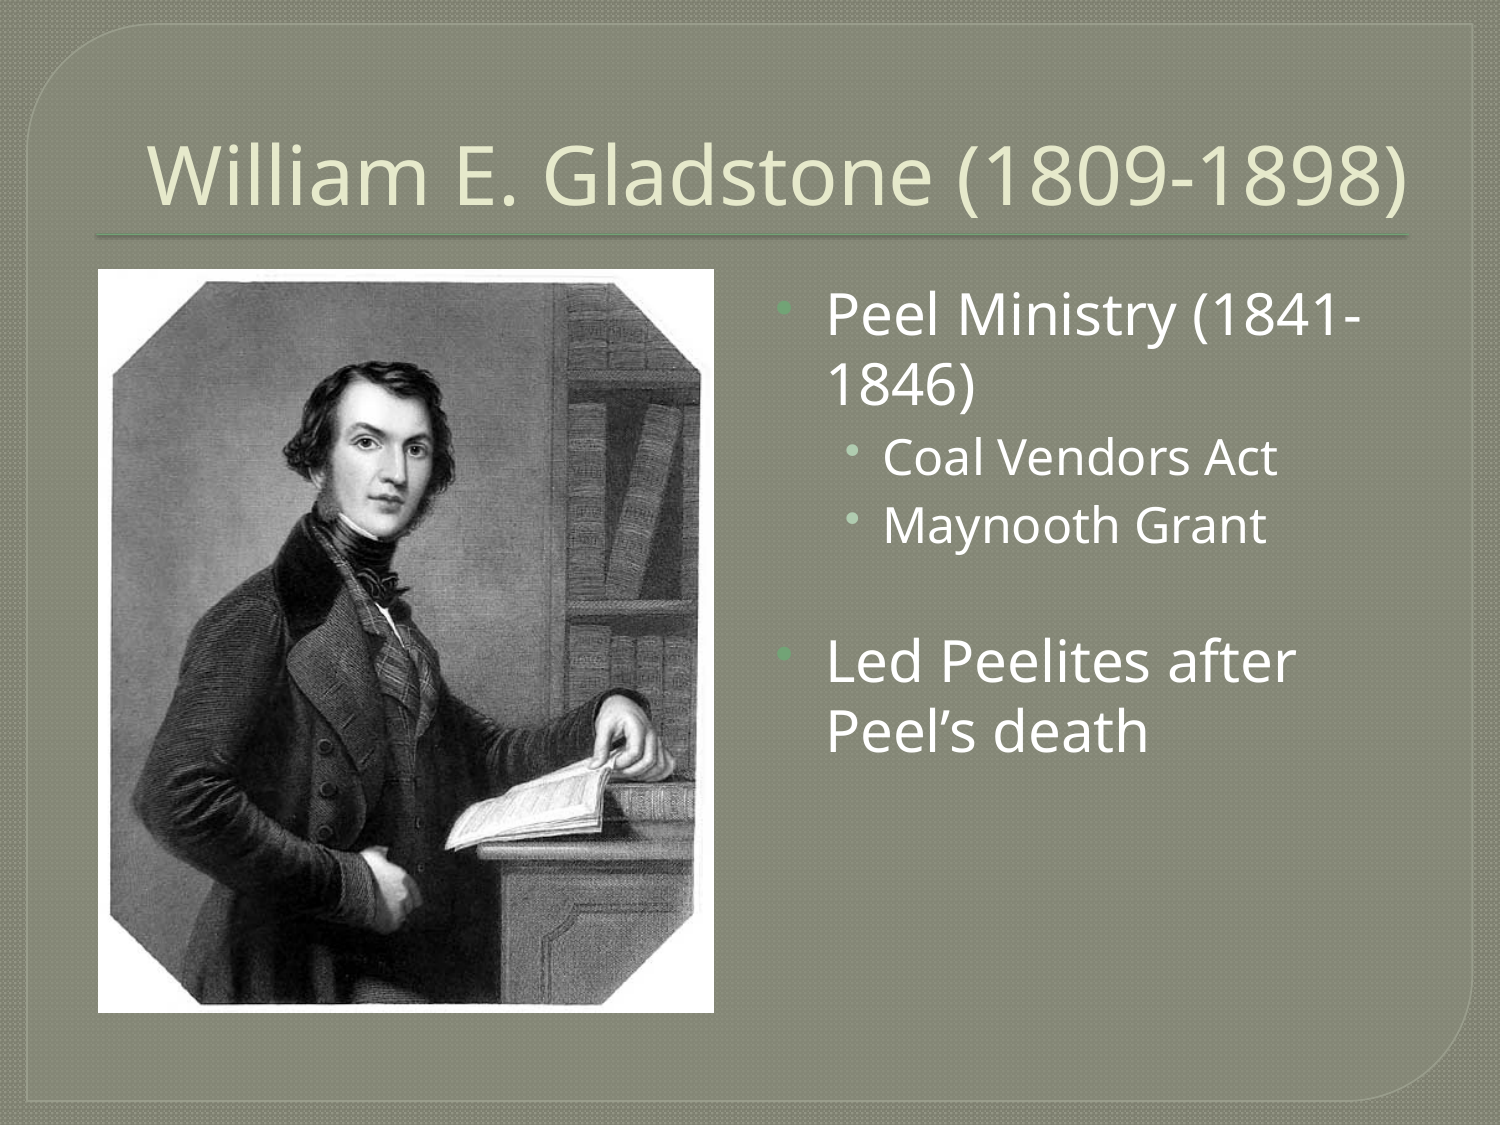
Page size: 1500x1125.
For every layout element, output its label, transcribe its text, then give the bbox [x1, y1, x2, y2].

list Peel Ministry (1841-1846) Coal Vendors Act Maynooth Grant Led Peelites after Peel’s death [762, 270, 1425, 1013]
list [98, 269, 714, 1013]
title William E. Gladstone (1809-1898) [75, 41, 1425, 230]
